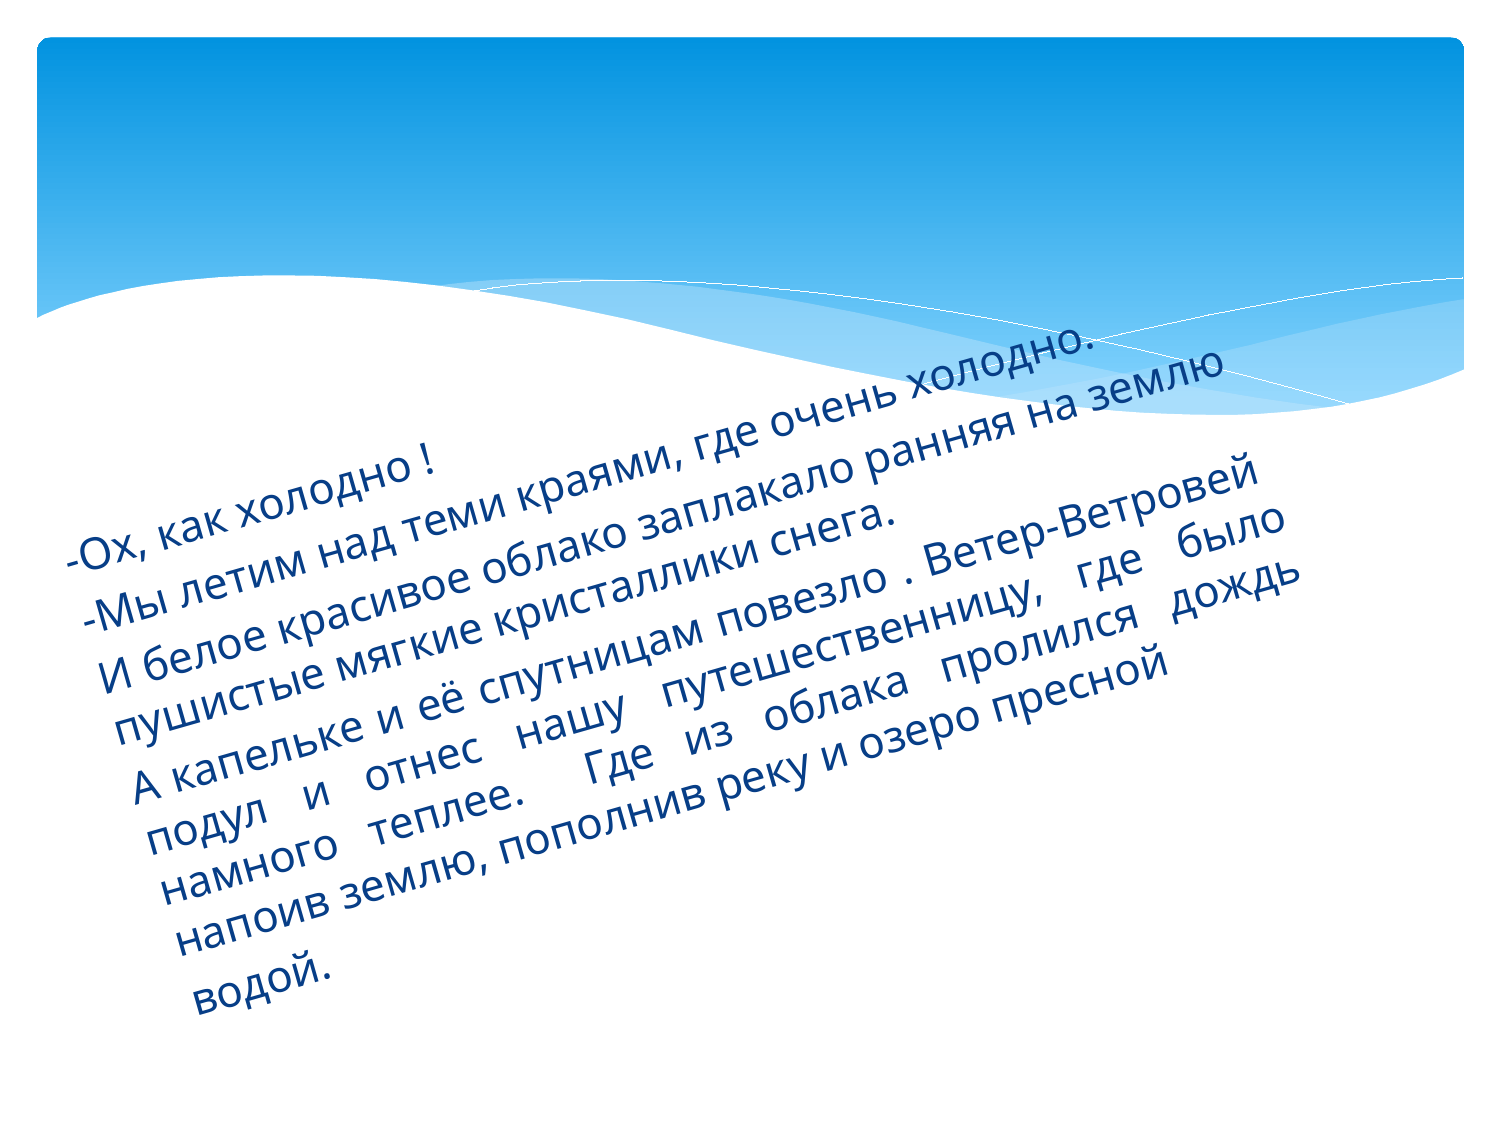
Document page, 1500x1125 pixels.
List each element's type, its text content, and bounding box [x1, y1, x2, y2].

list -Ох, как холодно ! -Мы летим над теми краями, где очень холодно. И белое красивое облако заплакало ранняя на землю пушистые мягкие кристаллики снега. А капельке и её спутницам повезло . Ветер-Ветровей подул и отнес нашу путешественницу, где было намного теплее. Где из облака пролился дождь напоив землю, пополнив реку и озеро пресной водой. [41, 196, 1366, 1076]
